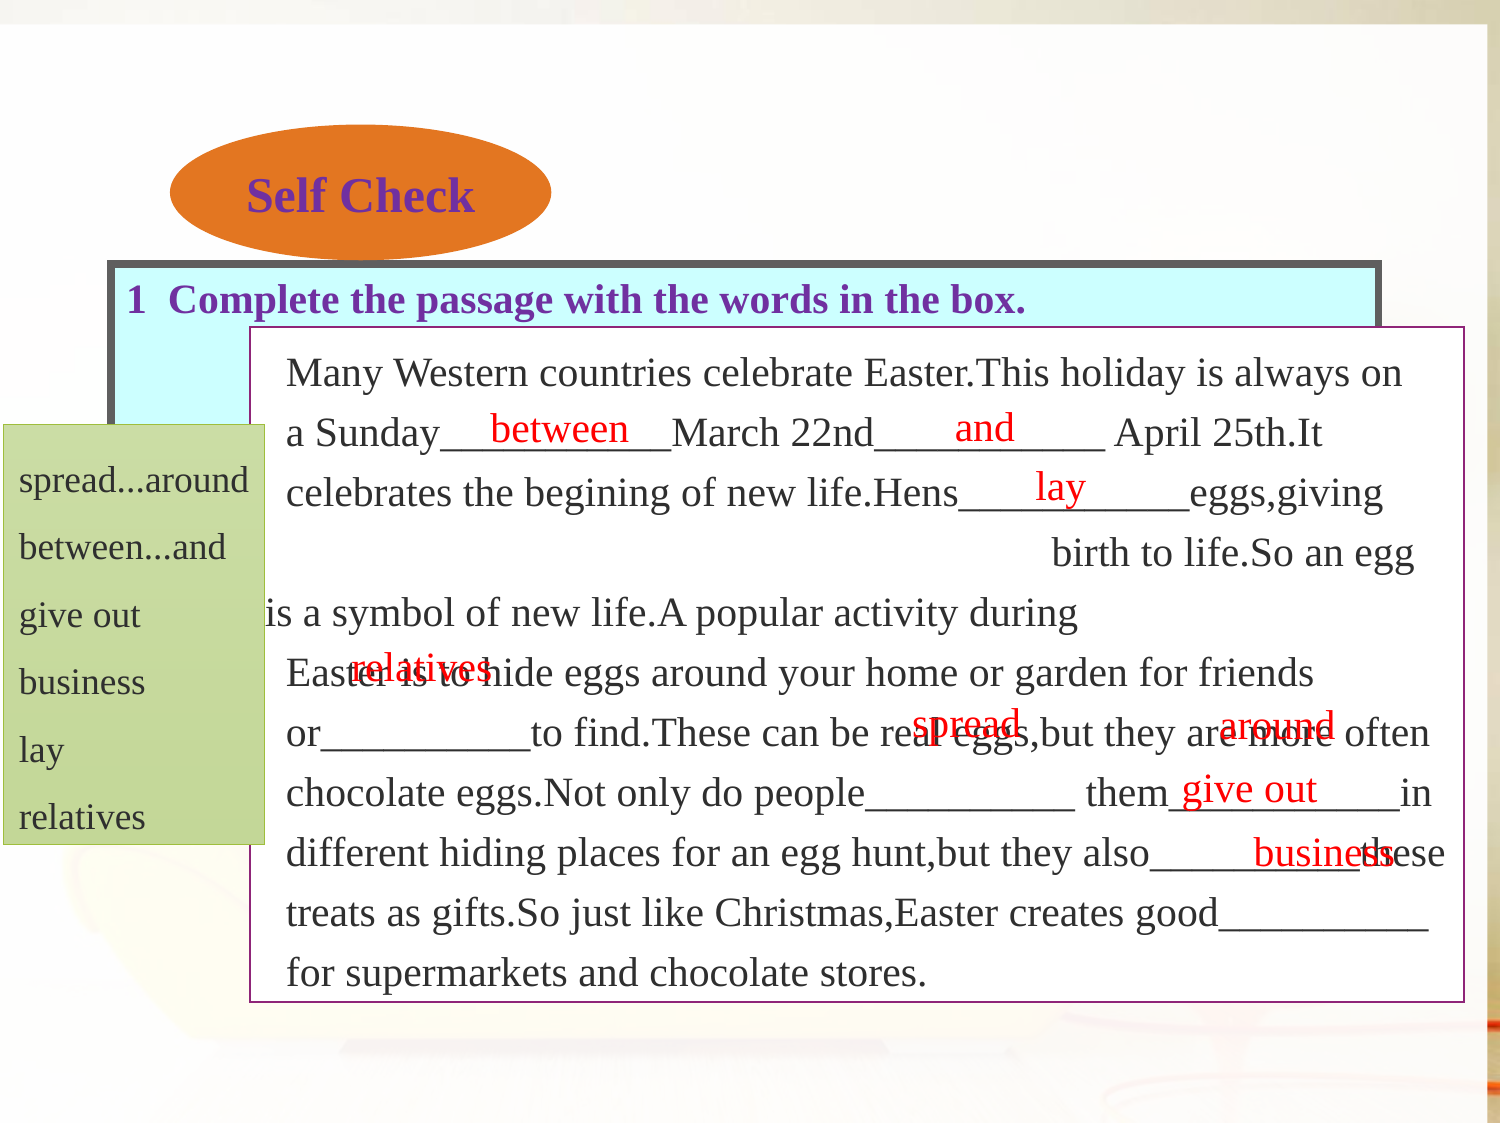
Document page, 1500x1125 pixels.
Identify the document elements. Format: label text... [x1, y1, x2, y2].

text_box spread [865, 688, 1068, 753]
text_box and [884, 392, 1086, 457]
text_box give out [1148, 753, 1351, 819]
text_box lay [960, 451, 1162, 516]
text_box relatives [320, 632, 523, 697]
text_box around [1176, 690, 1379, 756]
text_box Many Western countries celebrate Easter.This holiday is always on a Sunday___________March 22nd___________ April 25th.It celebrates the begining of new life.Hens___________eggs,giving birth to life.So an egg is a symbol of new life.A popular activity during Easter is to hide eggs around your home or garden for friends or__________to find.These can be real eggs,but they are more often chocolate eggs.Not only do people__________ them___________in different hiding places for an egg hunt,but they also__________these treats as gifts.So just like Christmas,Easter creates good__________ for supermarkets and chocolate stores. [249, 326, 1465, 1003]
text_box 1 Complete the passage with the words in the box. [110, 263, 1379, 424]
text_box business [1223, 816, 1426, 882]
text_box between [475, 393, 678, 459]
text_box spread...around between...and give out business lay relatives [3, 424, 265, 845]
picture [0, 0, 1500, 1123]
text_box Self Check [168, 123, 553, 262]
